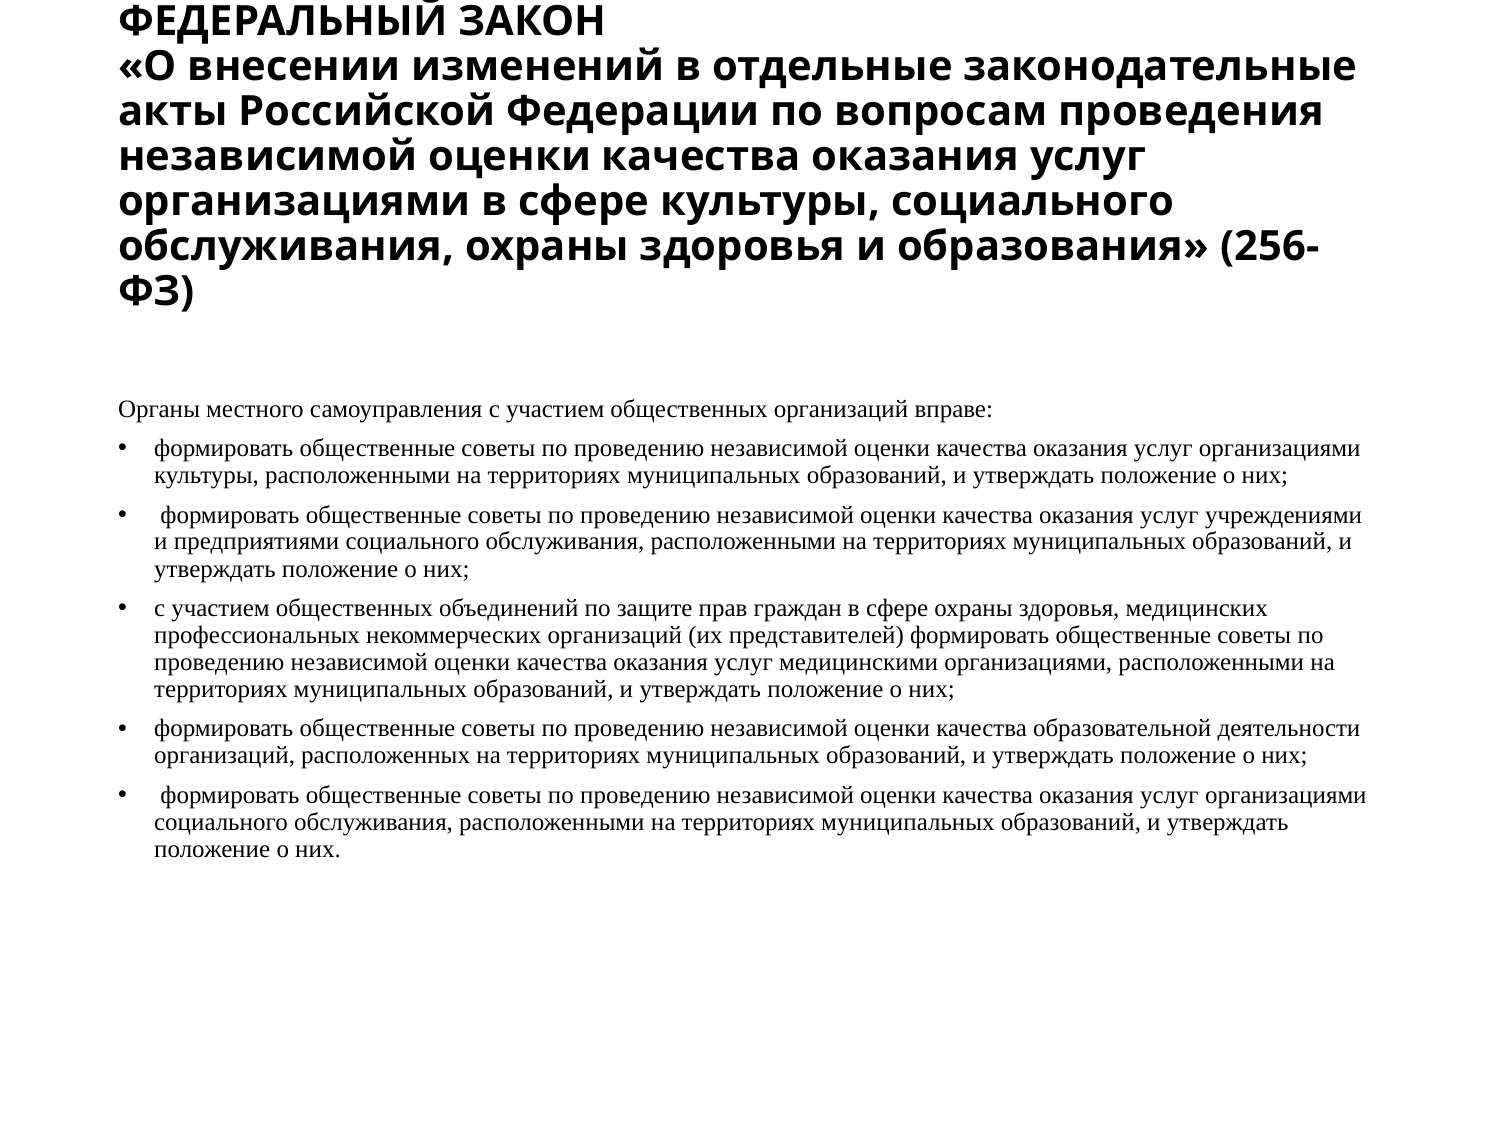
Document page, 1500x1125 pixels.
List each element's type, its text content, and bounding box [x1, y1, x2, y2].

list Органы местного самоуправления с участием общественных организаций вправе: формировать общественные советы по проведению независимой оценки качества оказания услуг организациями культуры, расположенными на территориях муниципальных образований, и утверждать положение о них; формировать общественные советы по проведению независимой оценки качества оказания услуг учреждениями и предприятиями социального обслуживания, расположенными на территориях муниципальных образований, и утверждать положение о них; с участием общественных объединений по защите прав граждан в сфере охраны здоровья, медицинских профессиональных некоммерческих организаций (их представителей) формировать общественные советы по проведению независимой оценки качества оказания услуг медицинскими организациями, расположенными на территориях муниципальных образований, и утверждать положение о них; формировать общественные советы по проведению независимой оценки качества образовательной деятельности организаций, расположенных на территориях муниципальных образований, и утверждать положение о них; формировать общественные советы по проведению независимой оценки качества оказания услуг организациями социального обслуживания, расположенными на территориях муниципальных образований, и утверждать положение о них. [103, 388, 1397, 925]
title ФЕДЕРАЛЬНЫЙ ЗАКОН «О внесении изменений в отдельные законодательные акты Российской Федерации по вопросам проведения независимой оценки качества оказания услуг организациями в сфере культуры, социального обслуживания, охраны здоровья и образования» (256-ФЗ) [103, 24, 1397, 350]
